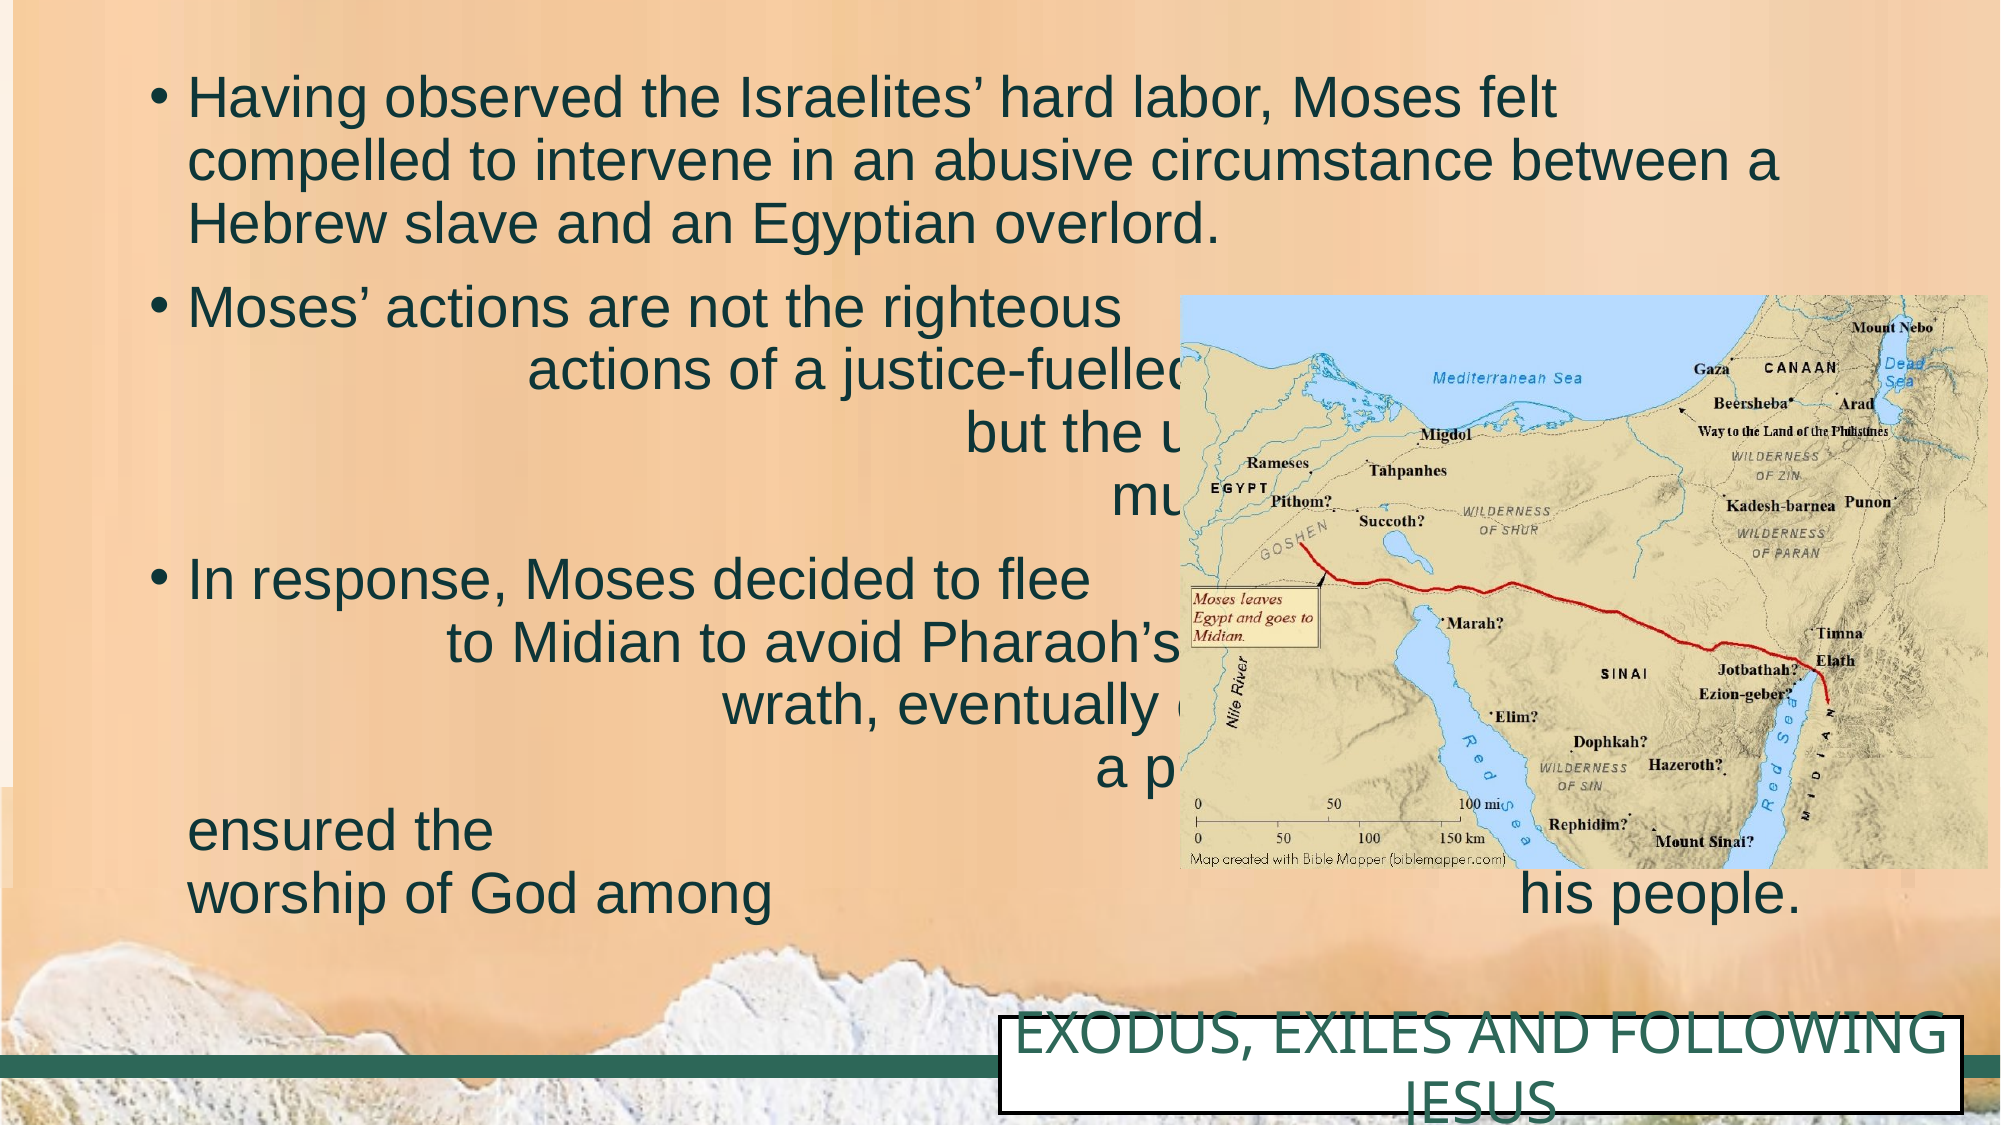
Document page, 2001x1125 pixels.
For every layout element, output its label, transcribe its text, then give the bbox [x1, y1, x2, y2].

list Having observed the Israelites’ hard labor, Moses felt compelled to intervene in an abusive circumstance between a Hebrew slave and an Egyptian overlord. Moses’ actions are not the righteous actions of a justice-fuelled deliverer, but the uncontrolled actions of a murderer. In response, Moses decided to flee to Midian to avoid Pharaoh’s coming wrath, eventually encountering Reuel, a priest of Midian, who ensured the continued worship of God among his people. [134, 59, 1856, 1014]
picture [3, 0, 2001, 1055]
picture [1414, 1078, 2001, 1125]
picture [1497, 1115, 1514, 1119]
picture [3, 1078, 1408, 1125]
